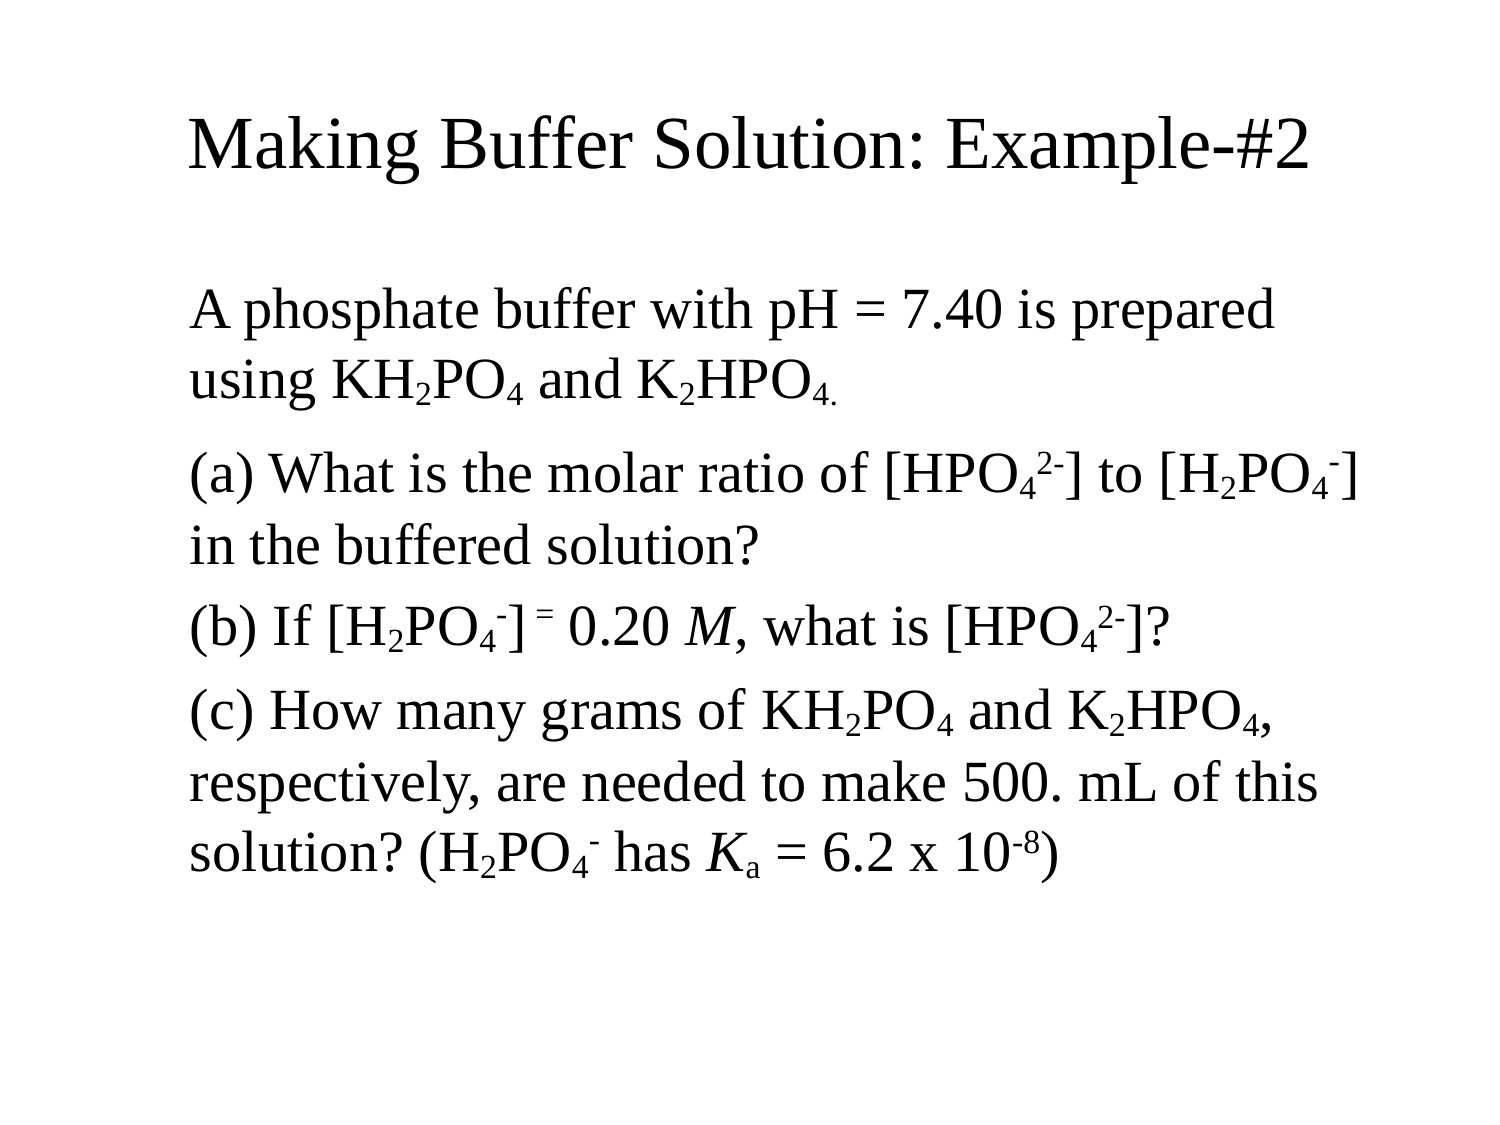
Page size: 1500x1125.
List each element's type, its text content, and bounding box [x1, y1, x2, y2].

title Making Buffer Solution: Example-#2 [75, 45, 1425, 233]
list A phosphate buffer with pH = 7.40 is prepared using KH2PO4 and K2HPO4. (a) What is the molar ratio of [HPO42-] to [H2PO4-] in the buffered solution? (b) If [H2PO4-] = 0.20 M, what is [HPO42-]? (c) How many grams of KH2PO4 and K2HPO4, respectively, are needed to make 500. mL of this solution? (H2PO4- has Ka = 6.2 x 10-8) [75, 262, 1425, 1005]
